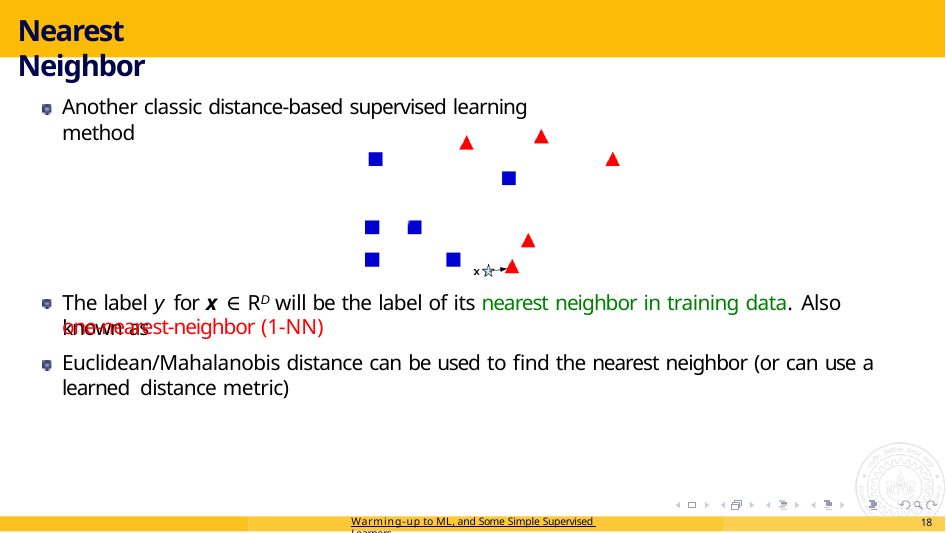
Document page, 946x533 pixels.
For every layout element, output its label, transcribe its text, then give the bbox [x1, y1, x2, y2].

title Nearest Neighbor [15, 9, 260, 102]
picture [41, 298, 53, 310]
picture [41, 360, 53, 371]
text_box one-nearest-neighbor (1-NN) Euclidean/Mahalanobis distance can be used to find the nearest neighbor (or can use a learned distance metric) [60, 299, 890, 400]
picture [365, 128, 621, 277]
picture [41, 104, 53, 115]
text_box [0, 516, 946, 532]
text_box Another classic distance-based supervised learning method [60, 92, 571, 145]
picture [855, 442, 945, 516]
text_box The label y for x ∈ RD will be the label of its nearest neighbor in training data. Also known as [56, 286, 898, 340]
